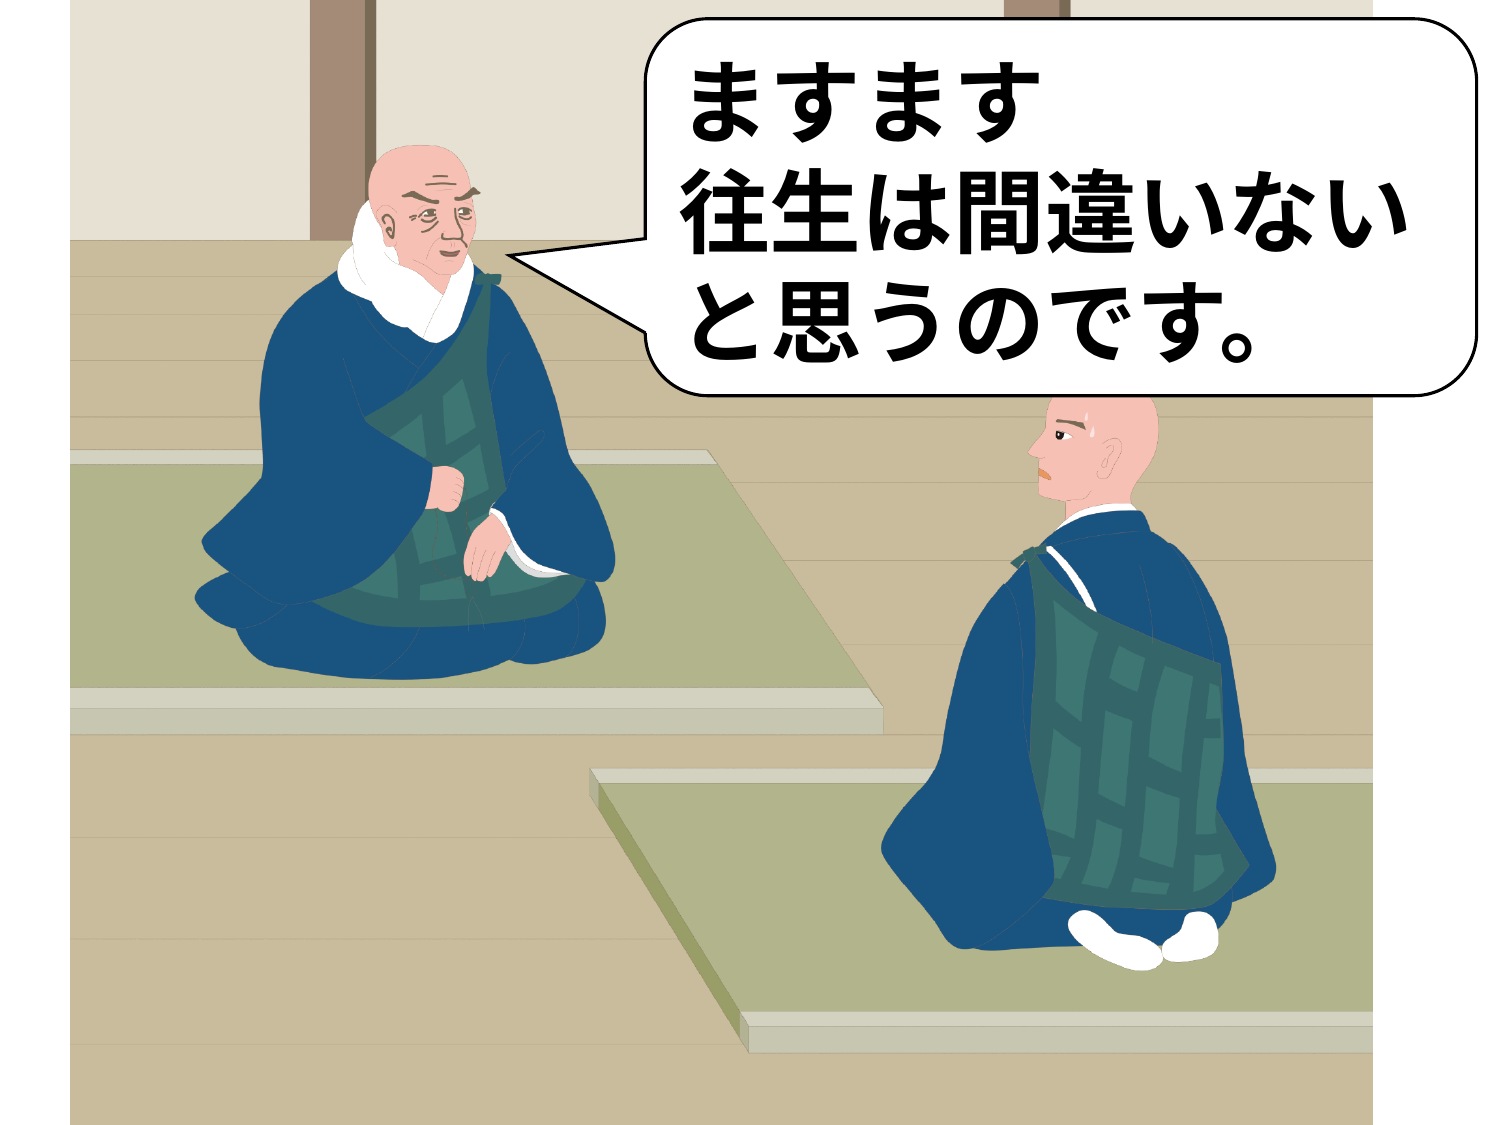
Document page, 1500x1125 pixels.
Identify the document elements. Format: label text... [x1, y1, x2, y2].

text_box ますます 往生は間違いない と思うのです。 [1373, 17, 1478, 397]
picture [70, 0, 1373, 1125]
